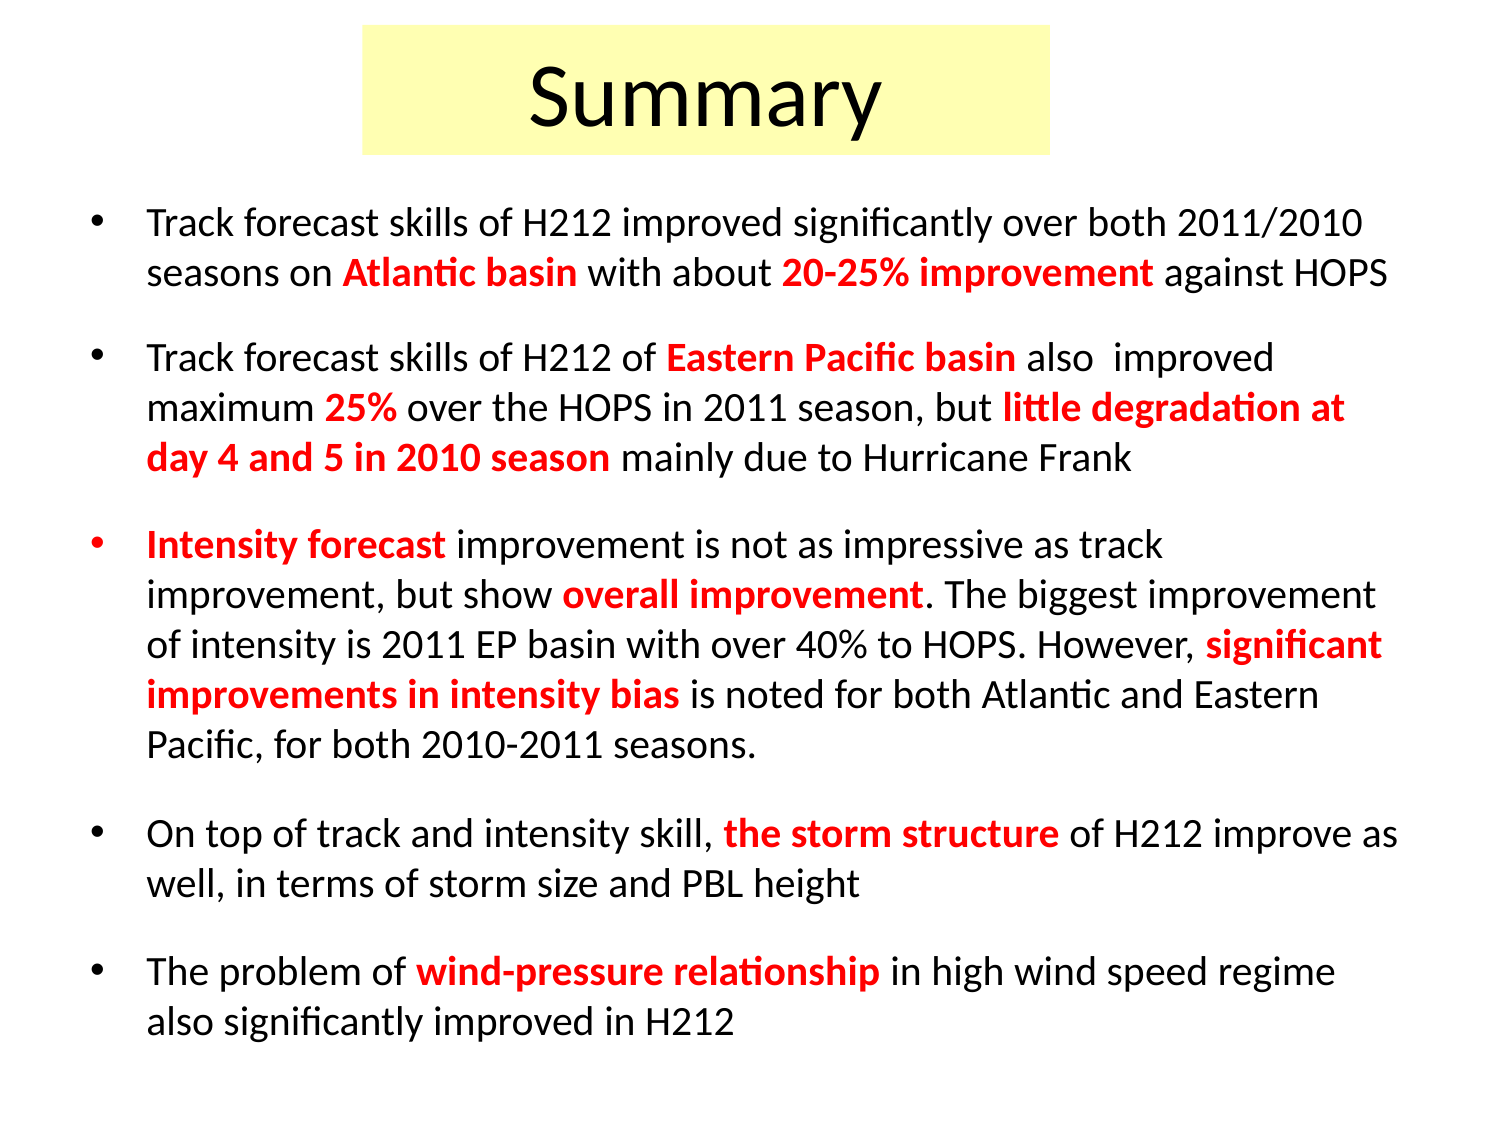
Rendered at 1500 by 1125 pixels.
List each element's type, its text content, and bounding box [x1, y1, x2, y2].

title Summary [362, 24, 1050, 155]
list Track forecast skills of H212 improved significantly over both 2011/2010 seasons on Atlantic basin with about 20-25% improvement against HOPS Track forecast skills of H212 of Eastern Pacific basin also improved maximum 25% over the HOPS in 2011 season, but little degradation at day 4 and 5 in 2010 season mainly due to Hurricane Frank Intensity forecast improvement is not as impressive as track improvement, but show overall improvement. The biggest improvement of intensity is 2011 EP basin with over 40% to HOPS. However, significant improvements in intensity bias is noted for both Atlantic and Eastern Pacific, for both 2010-2011 seasons. On top of track and intensity skill, the storm structure of H212 improve as well, in terms of storm size and PBL height The problem of wind-pressure relationship in high wind speed regime also significantly improved in H212 [75, 187, 1425, 1100]
